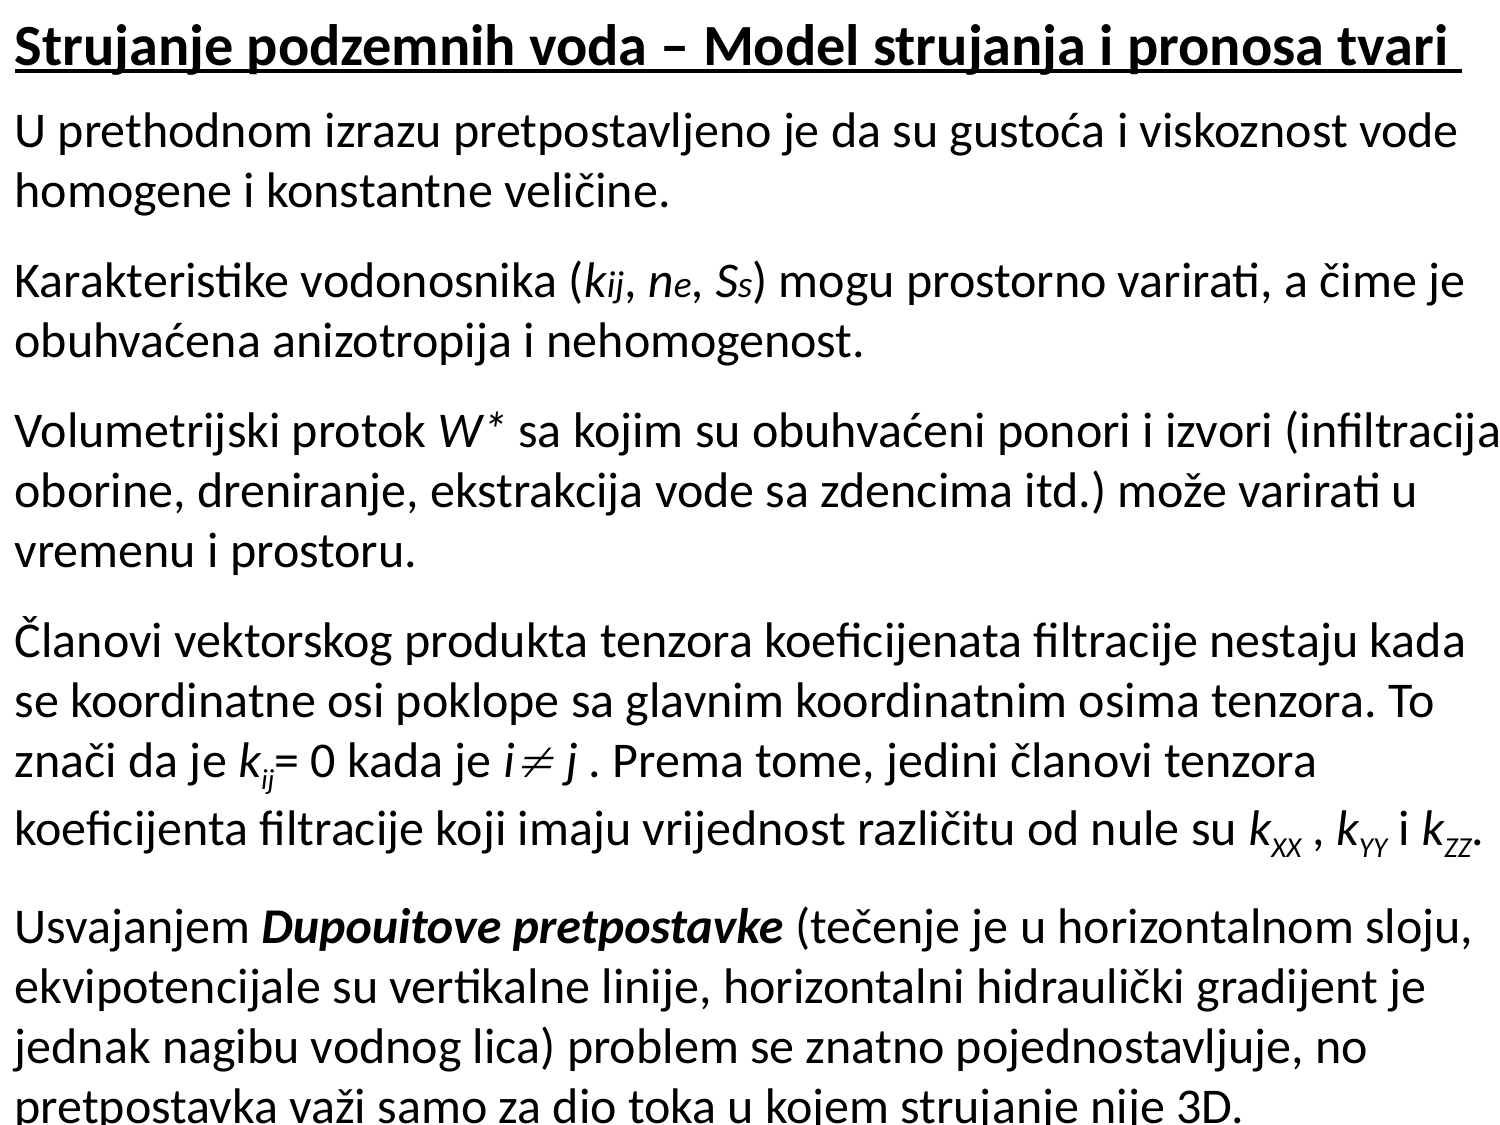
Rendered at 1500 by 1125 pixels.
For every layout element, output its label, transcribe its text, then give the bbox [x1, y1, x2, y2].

text_box U prethodnom izrazu pretpostavljeno je da su gustoća i viskoznost vode homogene i konstantne veličine. Karakteristike vodonosnika (kij, ne, Ss) mogu prostorno varirati, a čime je obuhvaćena anizotropija i nehomogenost. Volumetrijski protok W* sa kojim su obuhvaćeni ponori i izvori (infiltracija oborine, dreniranje, ekstrakcija vode sa zdencima itd.) može varirati u vremenu i prostoru. Članovi vektorskog produkta tenzora koeficijenata filtracije nestaju kada se koordinatne osi poklope sa glavnim koordinatnim osima tenzora. To znači da je kij= 0 kada je i j . Prema tome, jedini članovi tenzora koeficijenta filtracije koji imaju vrijednost različitu od nule su kXX , kYY i kZZ. Usvajanjem Dupouitove pretpostavke (tečenje je u horizontalnom sloju, ekvipotencijale su vertikalne linije, horizontalni hidraulički gradijent je jednak nagibu vodnog lica) problem se znatno pojednostavljuje, no pretpostavka važi samo za dio toka u kojem strujanje nije 3D. [0, 89, 1500, 1125]
text_box Strujanje podzemnih voda – Model strujanja i pronosa tvari [0, 1, 1500, 85]
